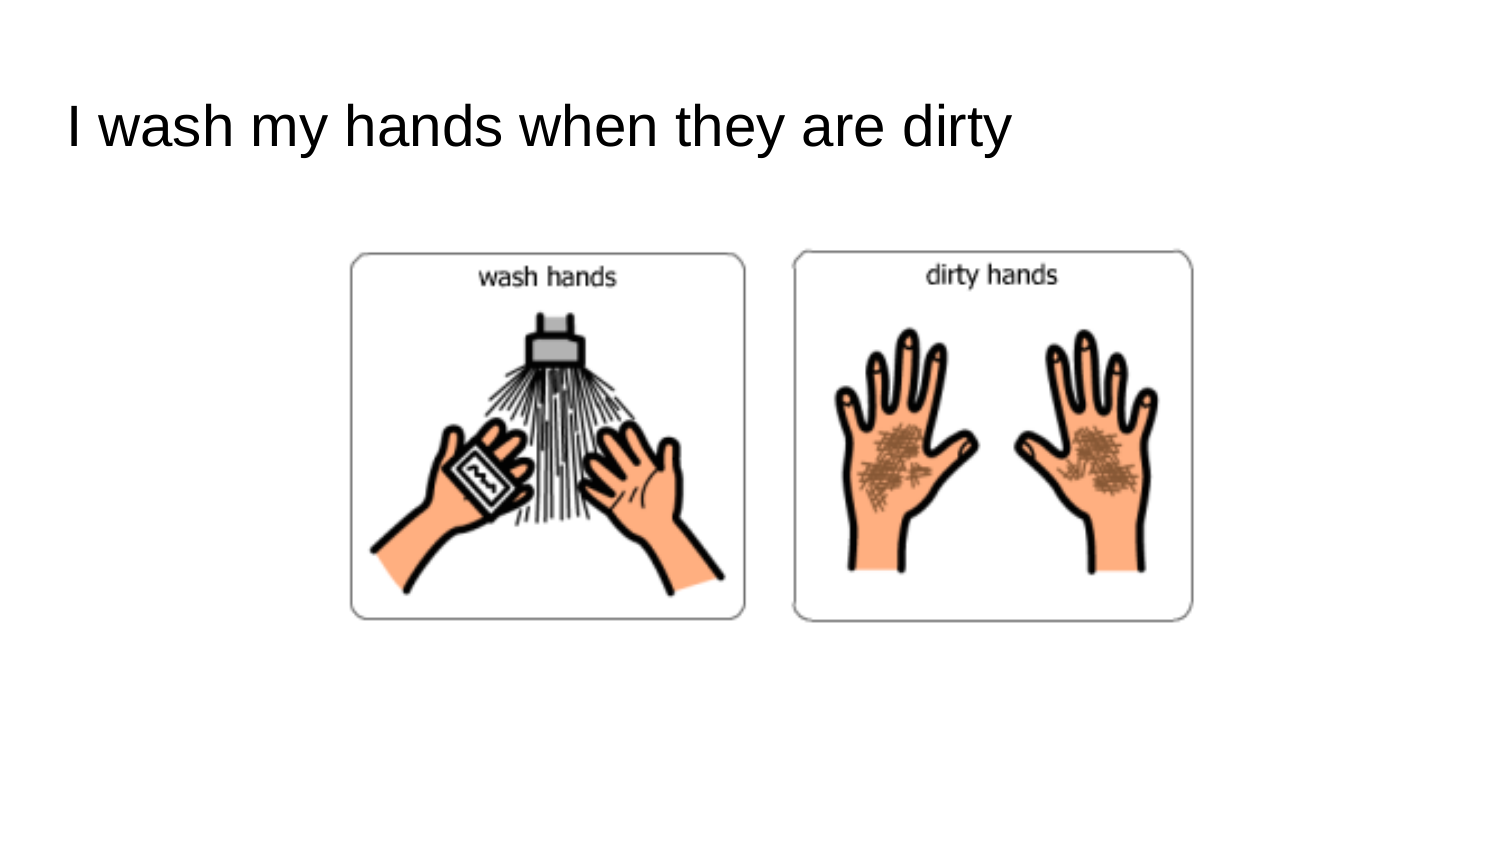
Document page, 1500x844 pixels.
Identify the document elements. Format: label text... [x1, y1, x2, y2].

picture [333, 242, 765, 634]
title I wash my hands when they are dirty [51, 72, 1449, 167]
picture [780, 240, 1212, 634]
